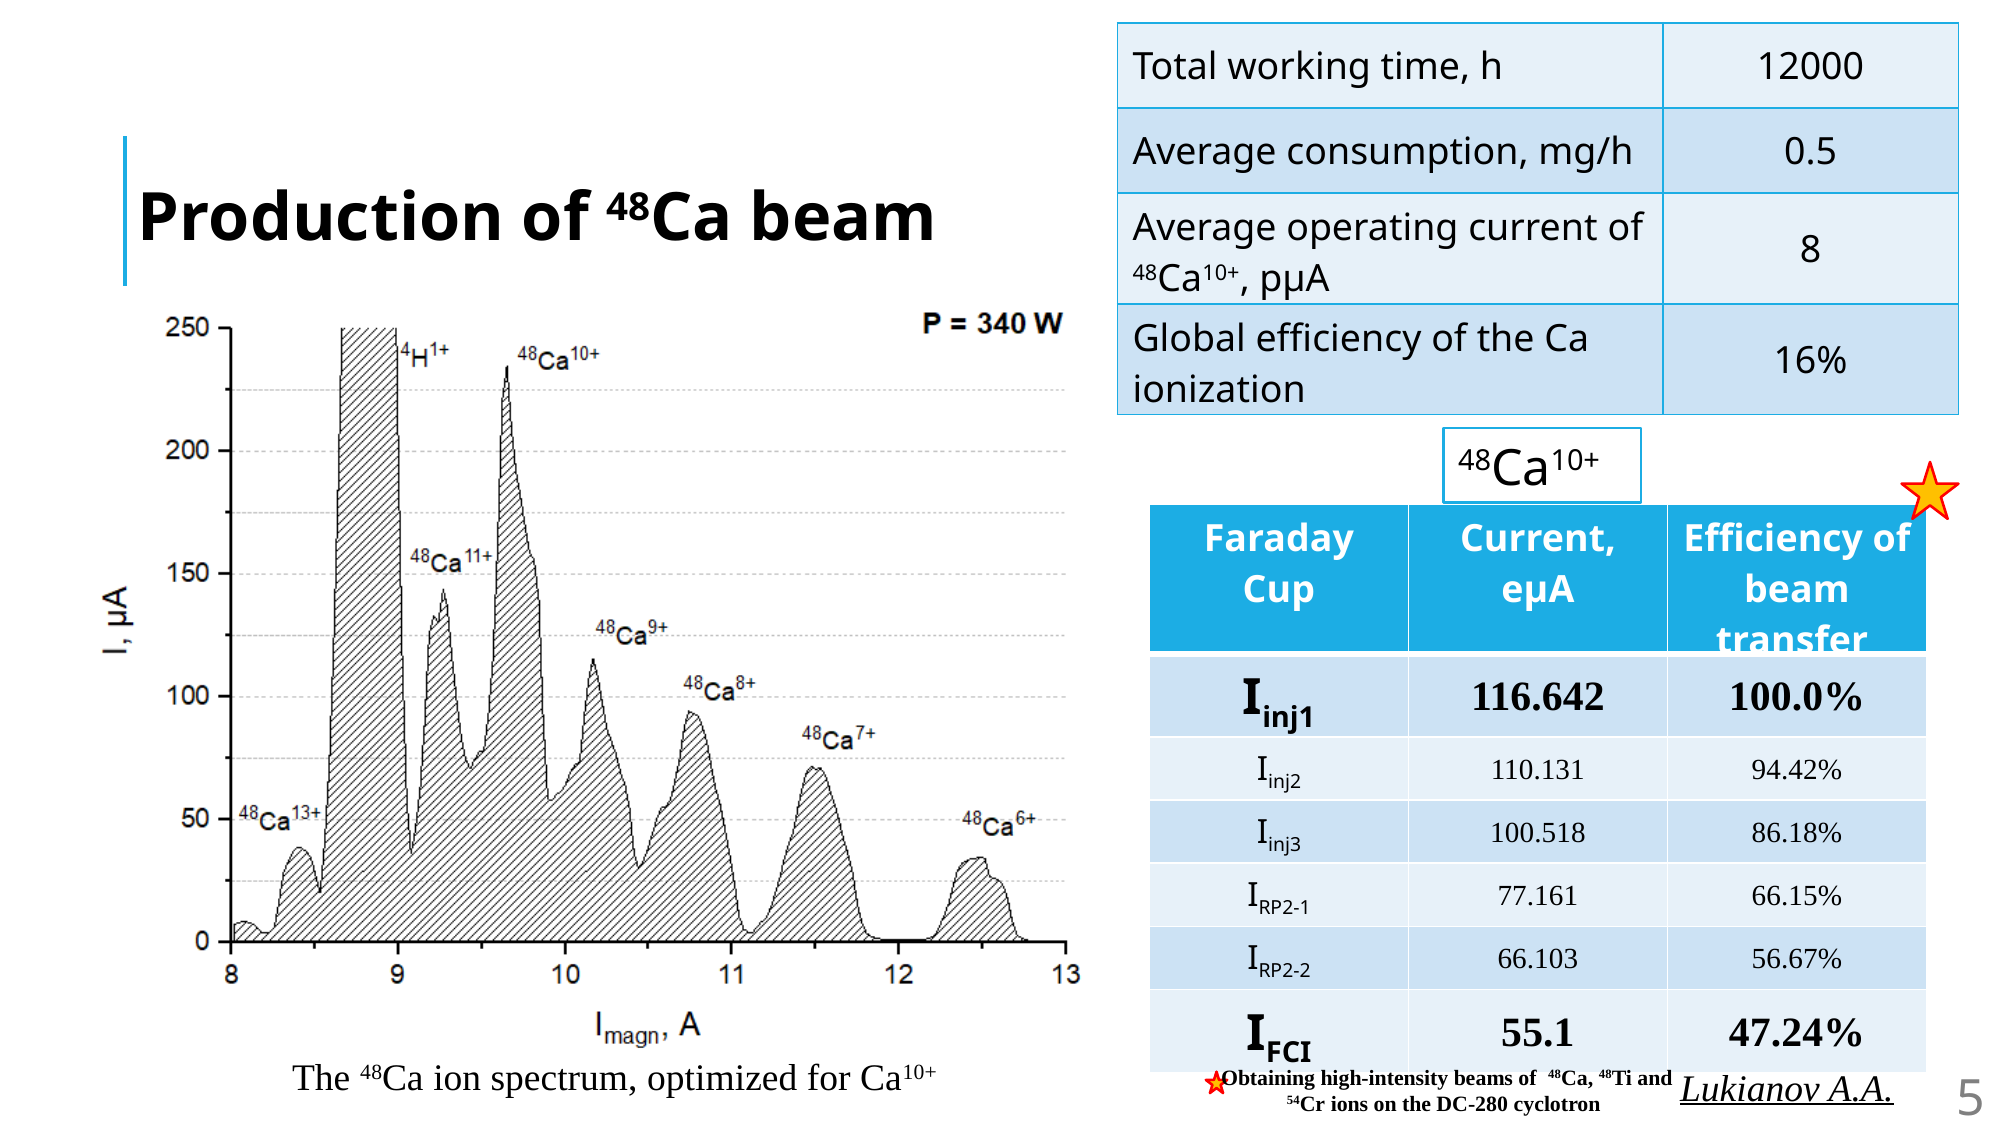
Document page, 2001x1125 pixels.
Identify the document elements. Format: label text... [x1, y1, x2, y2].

table_cell 16% [1664, 305, 1958, 414]
table_cell 110.131 [1409, 738, 1667, 799]
table_cell 77.161 [1409, 864, 1667, 926]
table_cell Iinj2 [1150, 738, 1408, 799]
text_box Lukianov A.A. [1665, 1056, 1909, 1065]
table_cell 66.103 [1409, 927, 1667, 989]
table_header Faraday Cup [1150, 505, 1408, 651]
table_header Efficiency of beam transfer [1668, 505, 1926, 651]
text_box [1900, 460, 1960, 520]
table_cell 0.5 [1664, 109, 1958, 192]
text_box 5 [1549, 1065, 2000, 1125]
table_cell 94.42% [1668, 738, 1926, 799]
table_cell 47.24% [1668, 990, 1926, 1065]
text_box Production of 48Ca beam [122, 109, 1117, 291]
text_box 48Ca10+ [1442, 427, 1642, 504]
table_cell IRP2-2 [1150, 927, 1408, 989]
table_cell Iinj1 [1150, 657, 1408, 736]
table_header Total working time, h [1118, 24, 1662, 107]
table_cell Average operating current of 48Ca10+, pµA [1118, 194, 1662, 303]
picture [92, 296, 1137, 1055]
table_header 12000 [1664, 24, 1958, 107]
table_cell 100.0% [1668, 657, 1926, 736]
table_cell 116.642 [1409, 657, 1667, 736]
table_cell 56.67% [1668, 927, 1926, 989]
table_cell 100.518 [1409, 801, 1667, 862]
table_cell 8 [1664, 194, 1958, 303]
table_cell IFCI [1150, 990, 1408, 1072]
table_header Current, eµA [1409, 505, 1667, 651]
table_cell Global efficiency of the Ca ionization [1143, 305, 1662, 414]
table_cell 55.1 [1409, 990, 1667, 1056]
table_cell Iinj3 [1150, 801, 1408, 862]
table_cell IRP2-1 [1150, 864, 1408, 926]
table_cell 66.15% [1668, 864, 1926, 926]
table_cell Average consumption, mg/h [1118, 109, 1662, 192]
text_box The 48Ca ion spectrum, optimized for Ca10+ [277, 1062, 952, 1106]
table_cell 86.18% [1668, 801, 1926, 862]
text_box Obtaining high-intensity beams of 48Сa, 48Ti and 54Cr ions on the DC-280 cyclotron [1204, 1056, 1665, 1124]
